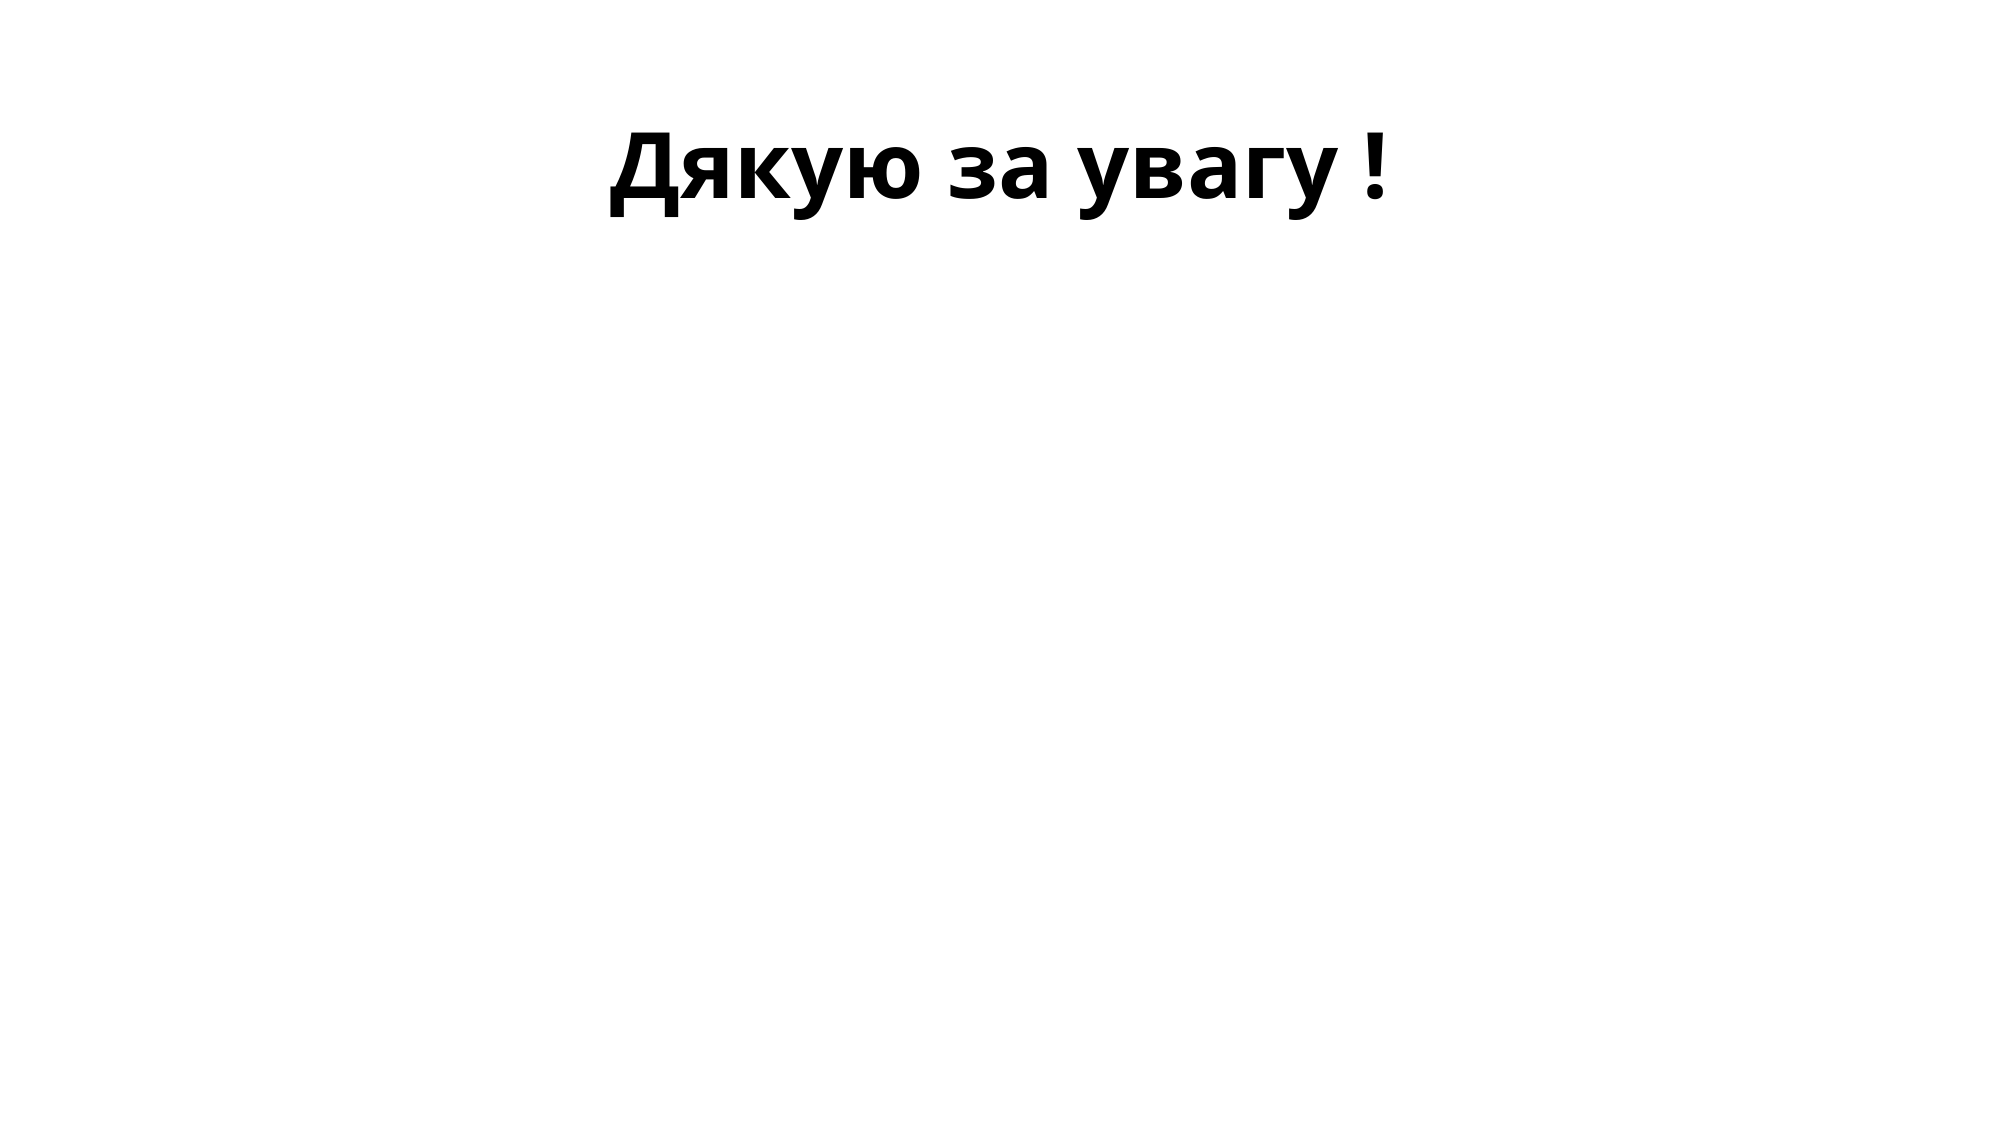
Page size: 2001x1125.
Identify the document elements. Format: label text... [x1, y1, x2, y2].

title Дякую за увагу ! [137, 59, 1863, 278]
